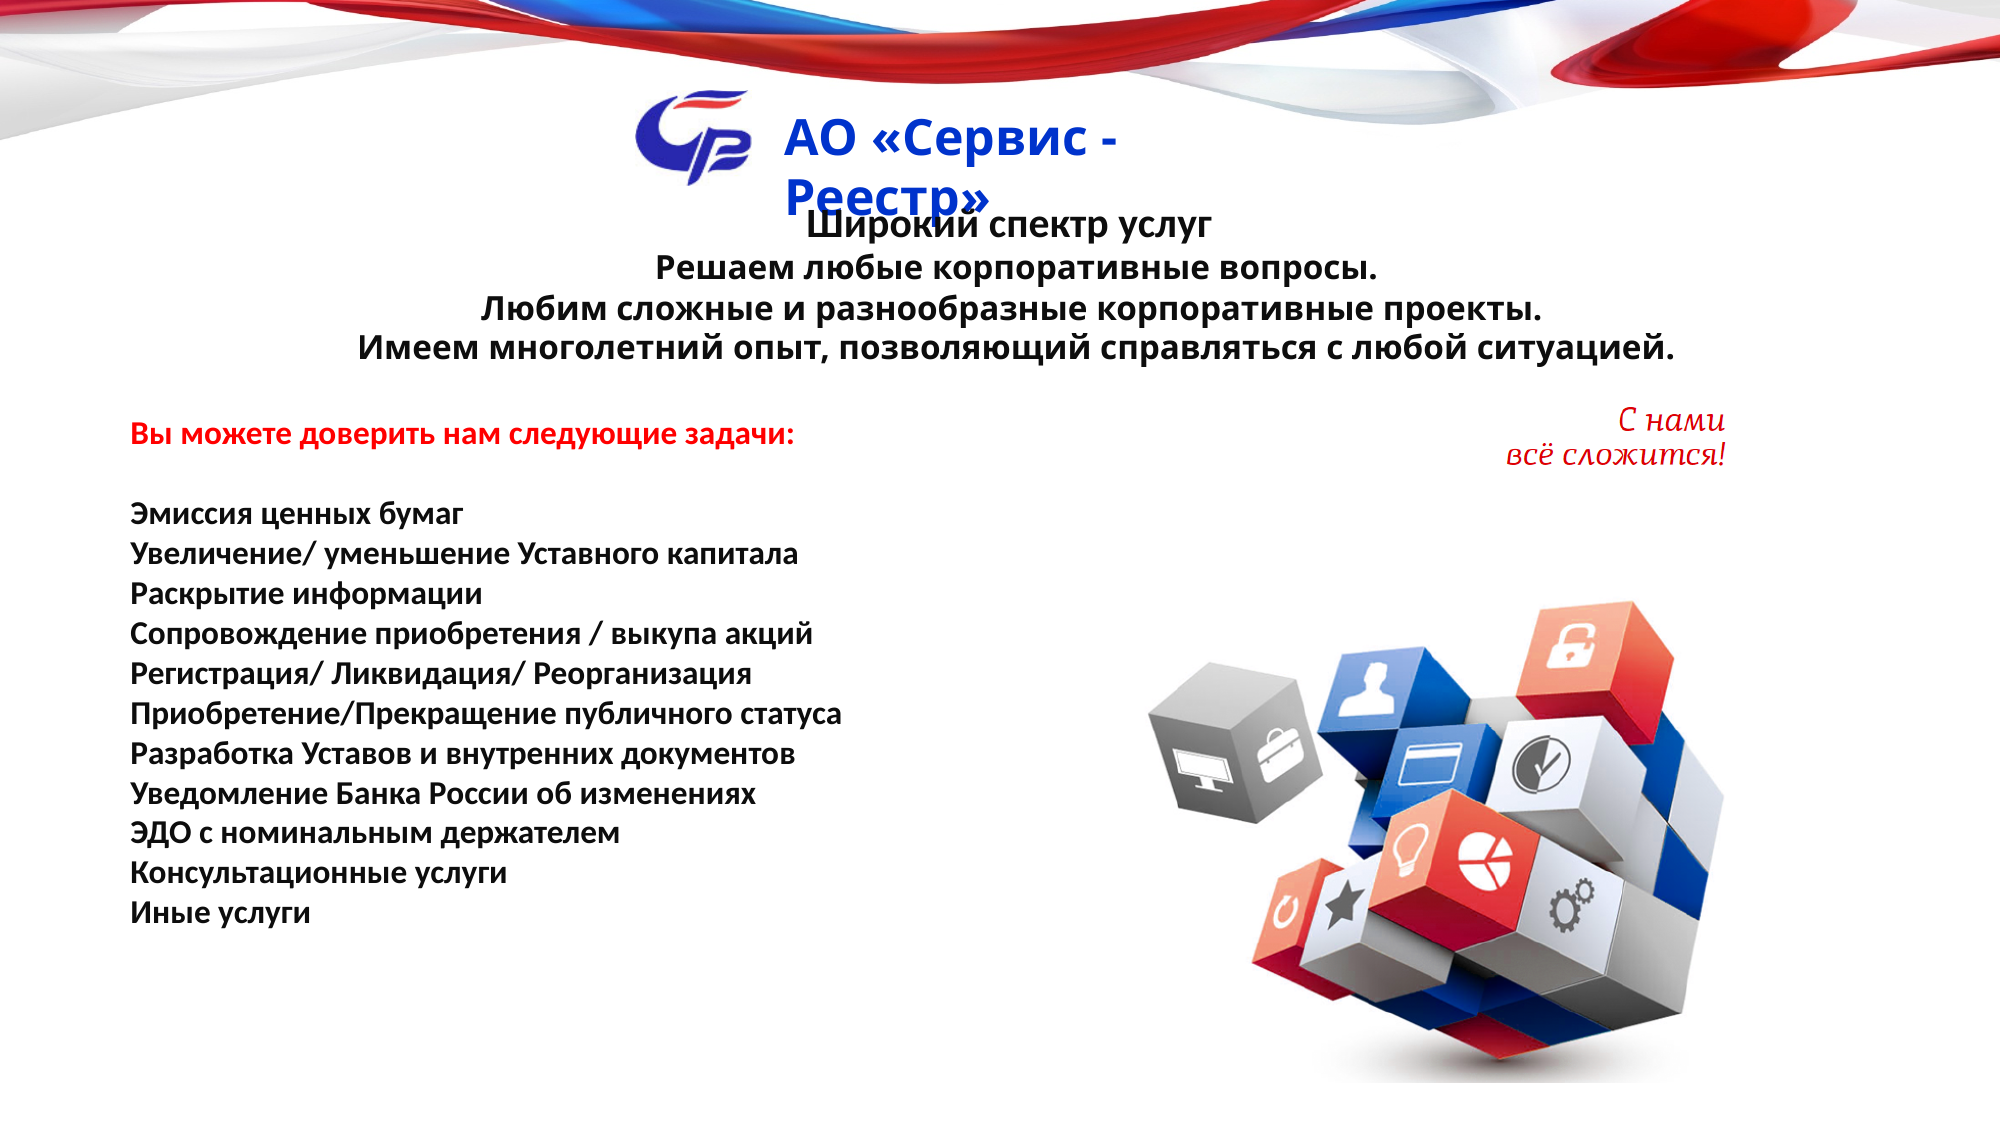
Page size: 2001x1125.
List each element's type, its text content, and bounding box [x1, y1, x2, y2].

text_box Вы можете доверить нам следующие задачи: Эмиссия ценных бумаг Увеличение/ уменьшение Уставного капитала Раскрытие информации Сопровождение приобретения / выкупа акций Регистрация/ Ликвидация/ Реорганизация Приобретение/Прекращение публичного статуса Разработка Уставов и внутренних документов Уведомление Банка России об изменениях ЭДО с номинальным держателем Консультационные услуги Иные услуги [115, 404, 1114, 938]
text_box Широкий спектр услуг [791, 188, 1293, 254]
picture [1114, 379, 1751, 1083]
picture [0, 0, 2000, 187]
text_box АО «Сервис - Реестр» [769, 173, 1315, 233]
text_box Решаем любые корпоративные вопросы. Любим сложные и разнообразные корпоративные проекты. Имеем многолетний опыт, позволяющий справляться с любой ситуацией. [65, 179, 1969, 454]
